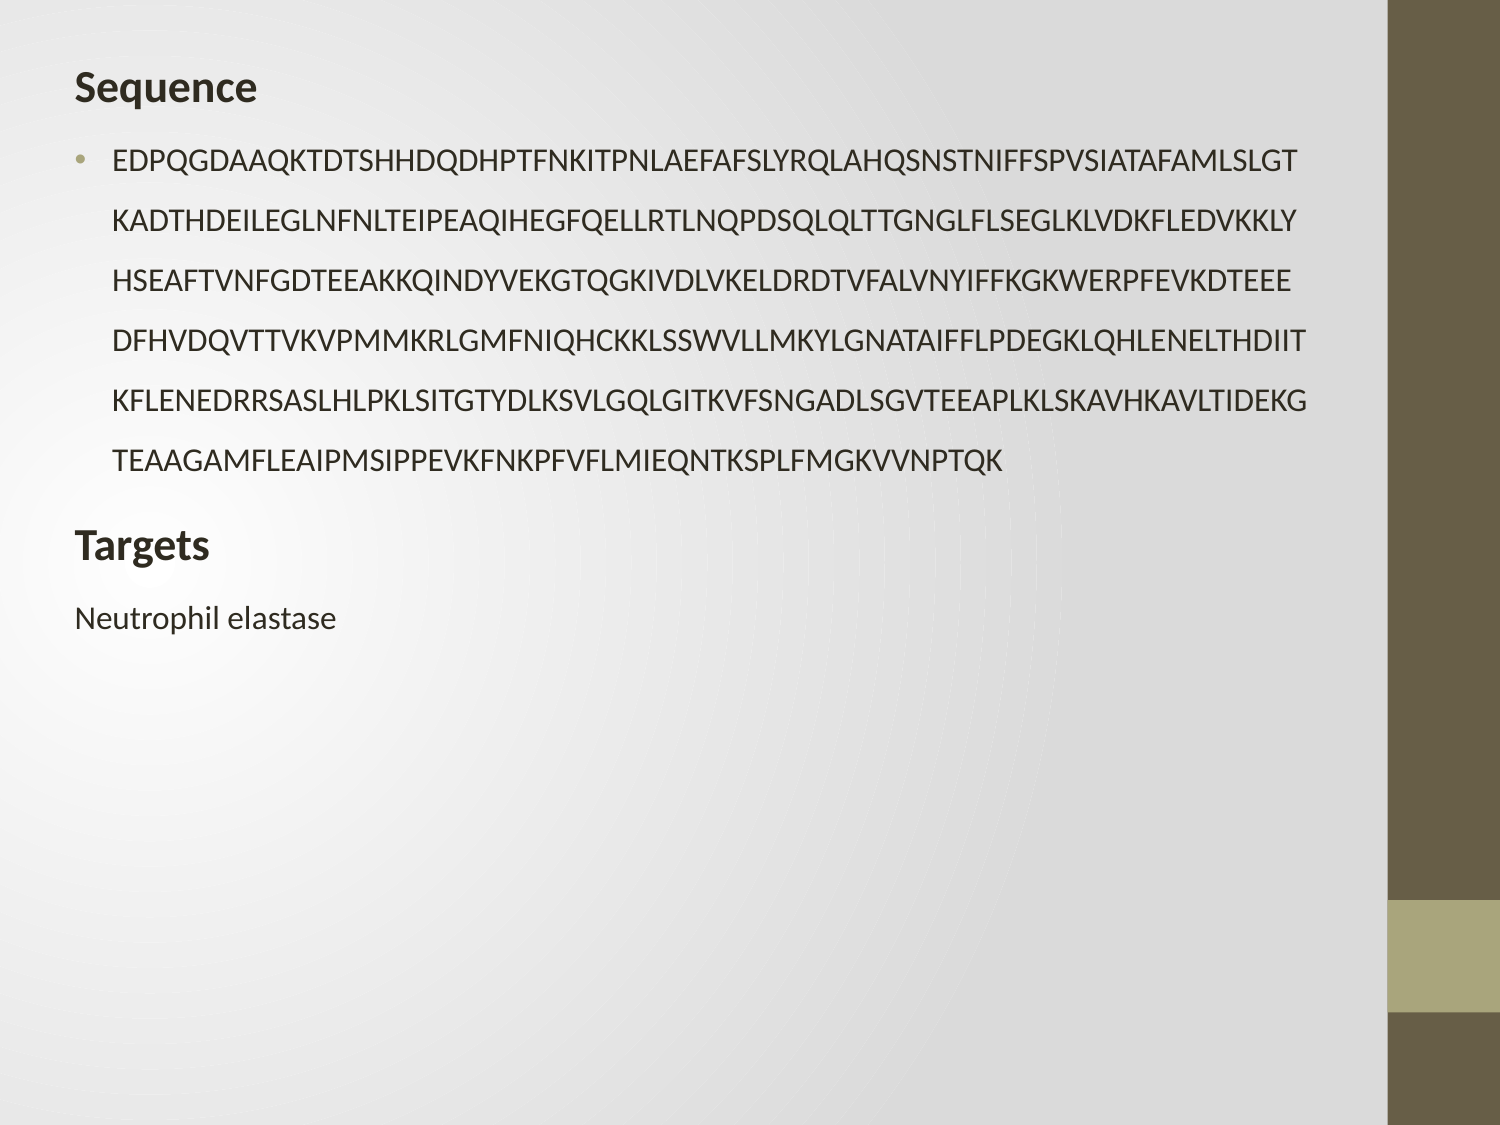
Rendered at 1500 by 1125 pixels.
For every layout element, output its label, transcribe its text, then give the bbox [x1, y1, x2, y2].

list Sequence EDPQGDAAQKTDTSHHDQDHPTFNKITPNLAEFAFSLYRQLAHQSNSTNIFFSPVSIATAFAMLSLGTKADTHDEILEGLNFNLTEIPEAQIHEGFQELLRTLNQPDSQLQLTTGNGLFLSEGLKLVDKFLEDVKKLYHSEAFTVNFGDTEEAKKQINDYVEKGTQGKIVDLVKELDRDTVFALVNYIFFKGKWERPFEVKDTEEEDFHVDQVTTVKVPMMKRLGMFNIQHCKKLSSWVLLMKYLGNATAIFFLPDEGKLQHLENELTHDIITKFLENEDRRSASLHLPKLSITGTYDLKSVLGQLGITKVFSNGADLSGVTEEAPLKLSKAVHKAVLTIDEKGTEAAGAMFLEAIPMSIPPEVKFNKPFVFLMIEQNTKSPLFMGKVVNPTQK Targets Neutrophil elastase [40, 49, 1325, 1050]
